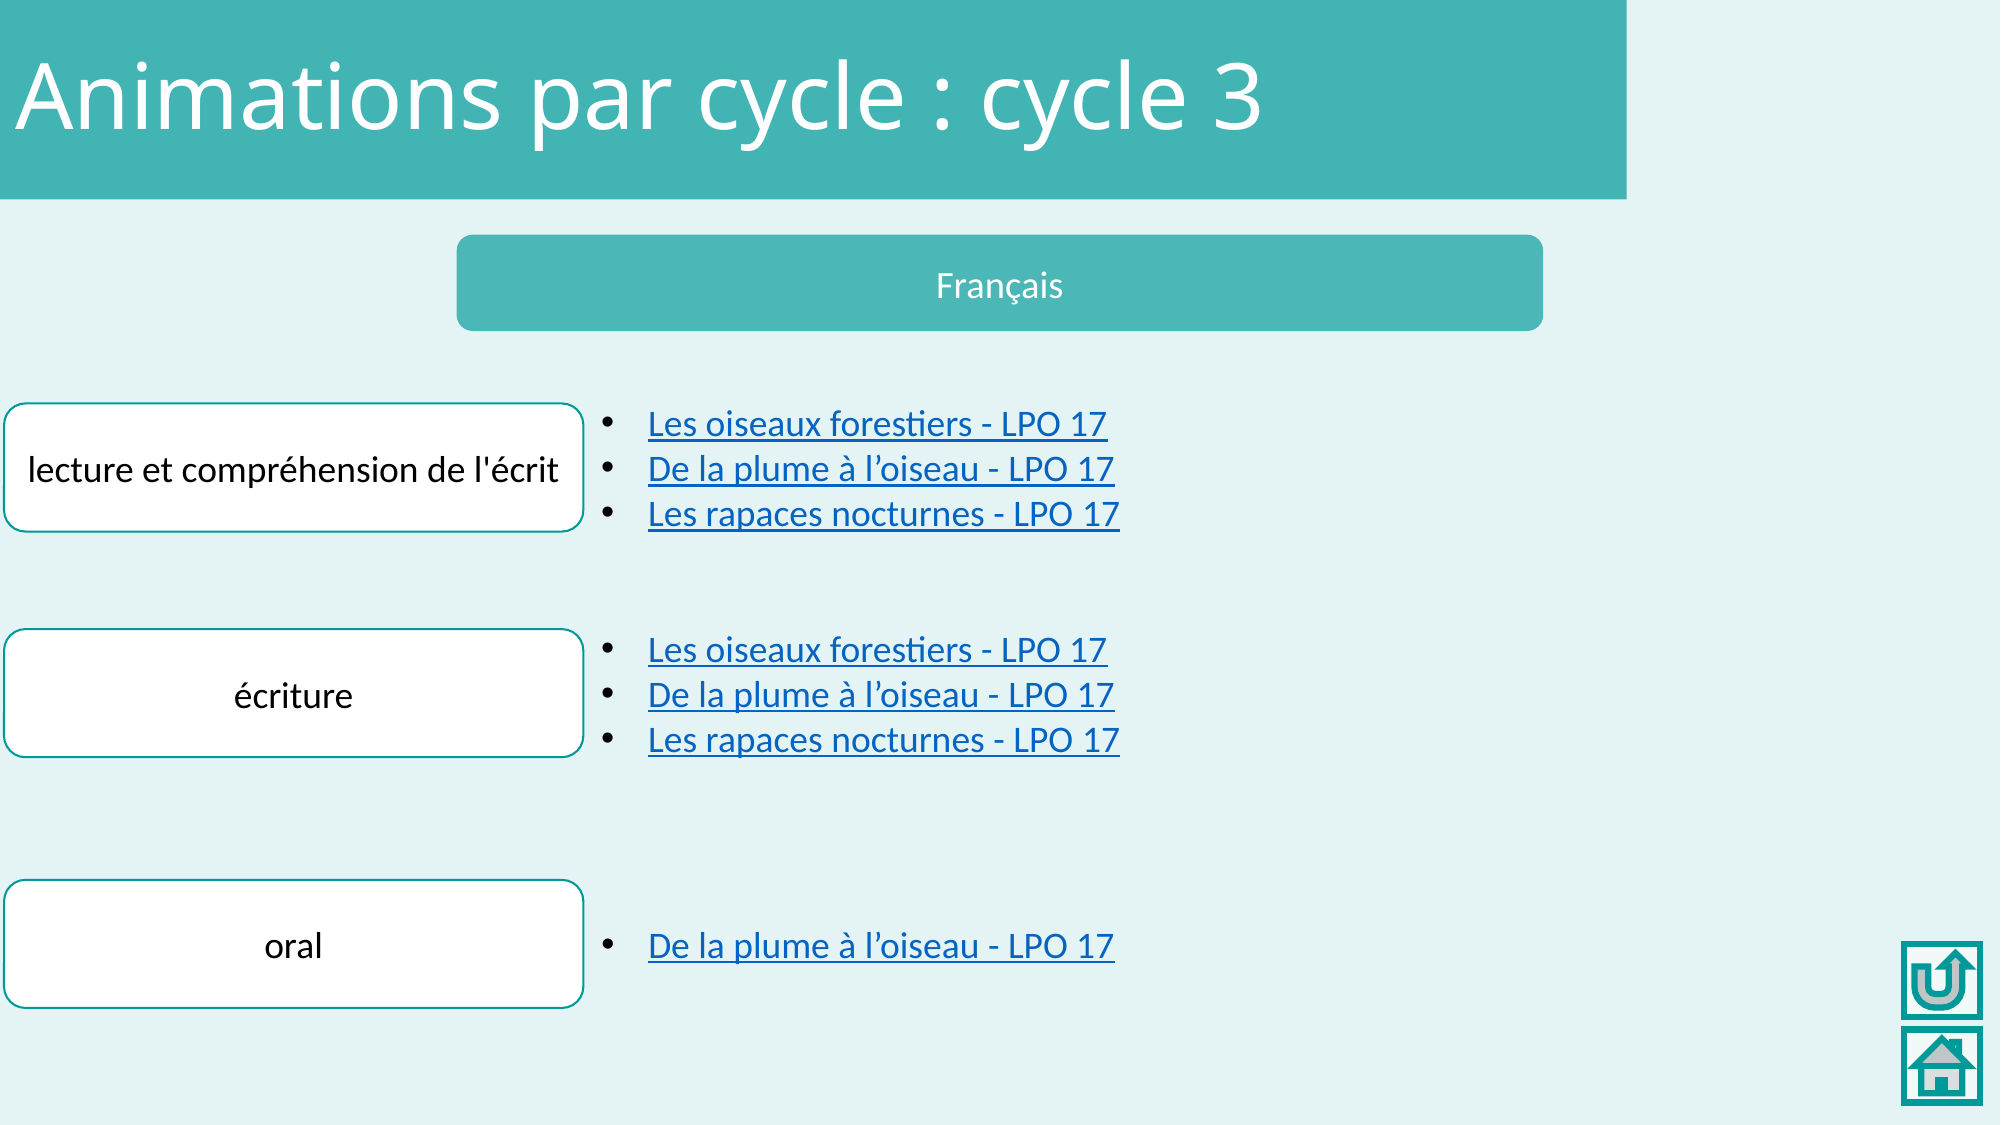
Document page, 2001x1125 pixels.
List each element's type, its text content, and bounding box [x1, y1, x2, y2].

text_box écriture [2, 628, 585, 759]
text_box Animations par cycle : cycle 3 [0, 0, 1627, 200]
text_box oral [2, 878, 585, 1009]
text_box [1903, 1029, 1981, 1103]
text_box Français [455, 233, 1545, 333]
text_box De la plume à l’oiseau - LPO 17 [586, 913, 1130, 974]
text_box Les oiseaux forestiers - LPO 17 De la plume à l’oiseau - LPO 17 Les rapaces nocturnes - LPO 17 [586, 617, 1135, 768]
text_box lecture et compréhension de l'écrit [2, 402, 585, 533]
text_box Les oiseaux forestiers - LPO 17 De la plume à l’oiseau - LPO 17 Les rapaces nocturnes - LPO 17 [586, 391, 1135, 542]
text_box [1903, 943, 1981, 1018]
